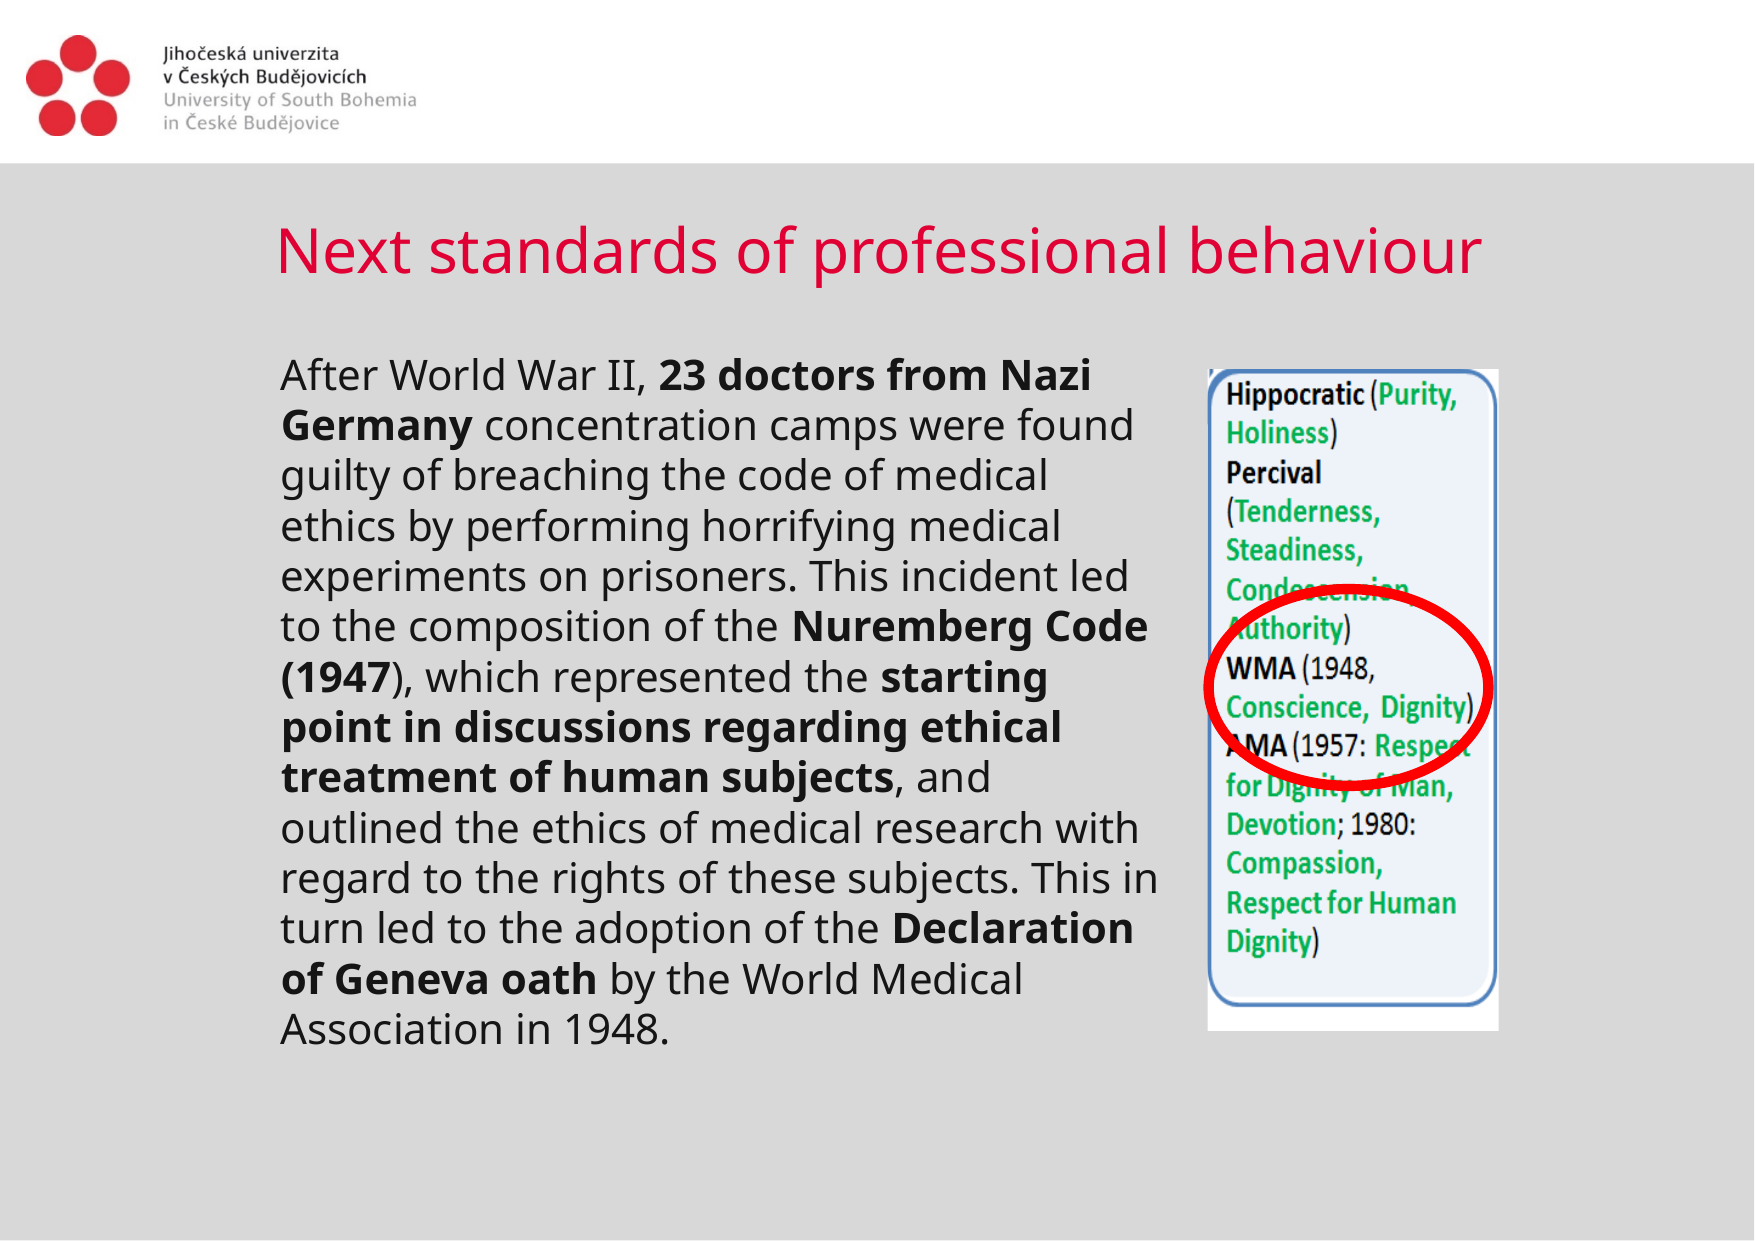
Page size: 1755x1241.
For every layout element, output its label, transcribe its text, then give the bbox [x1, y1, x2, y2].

title Next standards of professional behaviour [255, 166, 1499, 331]
picture [26, 35, 417, 136]
list After World War II, 23 doctors from Nazi Germany concentration camps were found guilty of breaching the code of medical ethics by performing horrifying medical experiments on prisoners. This incident led to the composition of the Nuremberg Code (1947), which represented the starting point in discussions regarding ethical treatment of human subjects, and outlined the ethics of medical research with regard to the rights of these subjects. This in turn led to the adoption of the Declaration of Geneva oath by the World Medical Association in 1948. [265, 340, 1178, 1066]
picture [1207, 368, 1499, 1031]
